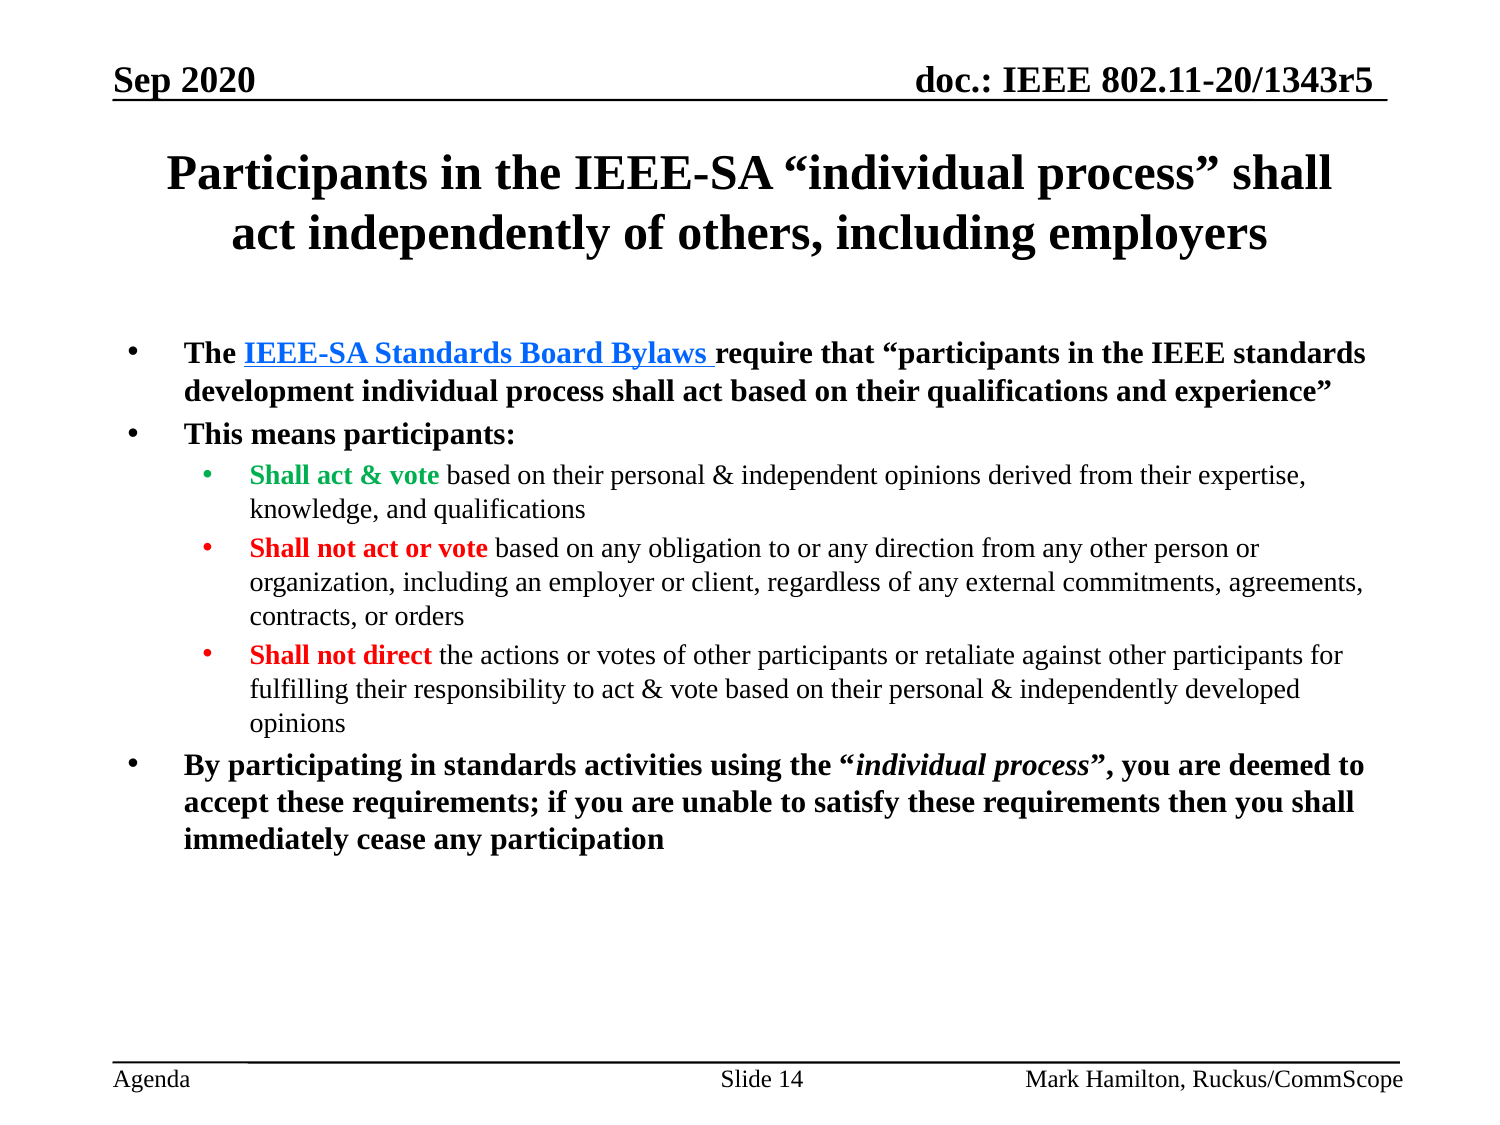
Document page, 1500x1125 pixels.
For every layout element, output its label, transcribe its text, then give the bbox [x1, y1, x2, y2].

title Participants in the IEEE-SA “individual process” shall act independently of others, including employers [112, 112, 1388, 288]
list The IEEE-SA Standards Board Bylaws require that “participants in the IEEE standards development individual process shall act based on their qualifications and experience” This means participants: Shall act & vote based on their personal & independent opinions derived from their expertise, knowledge, and qualifications Shall not act or vote based on any obligation to or any direction from any other person or organization, including an employer or client, regardless of any external commitments, agreements, contracts, or orders Shall not direct the actions or votes of other participants or retaliate against other participants for fulfilling their responsibility to act & vote based on their personal & independently developed opinions By participating in standards activities using the “individual process”, you are deemed to accept these requirements; if you are unable to satisfy these requirements then you shall immediately cease any participation [112, 324, 1388, 1000]
